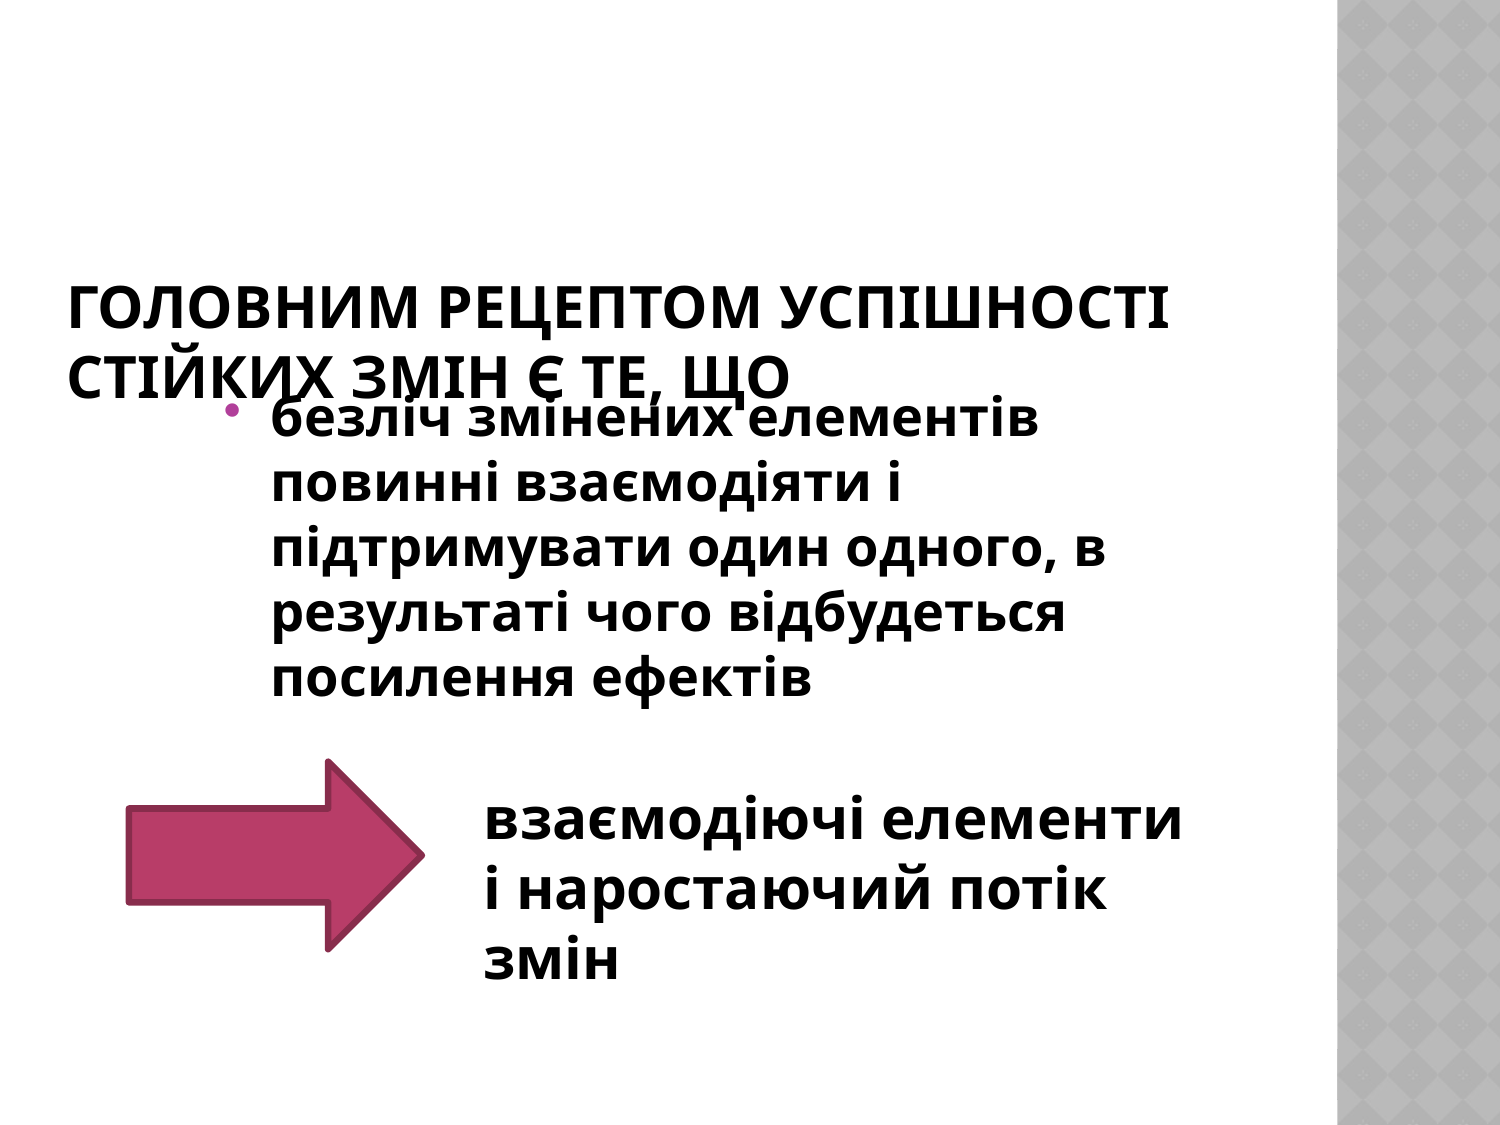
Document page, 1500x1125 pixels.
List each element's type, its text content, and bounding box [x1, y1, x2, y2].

title Головним рецептом успішності стійких змін є те, що [58, 222, 1247, 411]
text_box взаємодіючі елементи і наростаючий потік змін [468, 773, 1219, 999]
list безліч змінених елементів повинні взаємодіяти і підтримувати один одного, в результаті чого відбудеться посилення ефектів [210, 375, 1266, 850]
text_box [125, 758, 426, 953]
